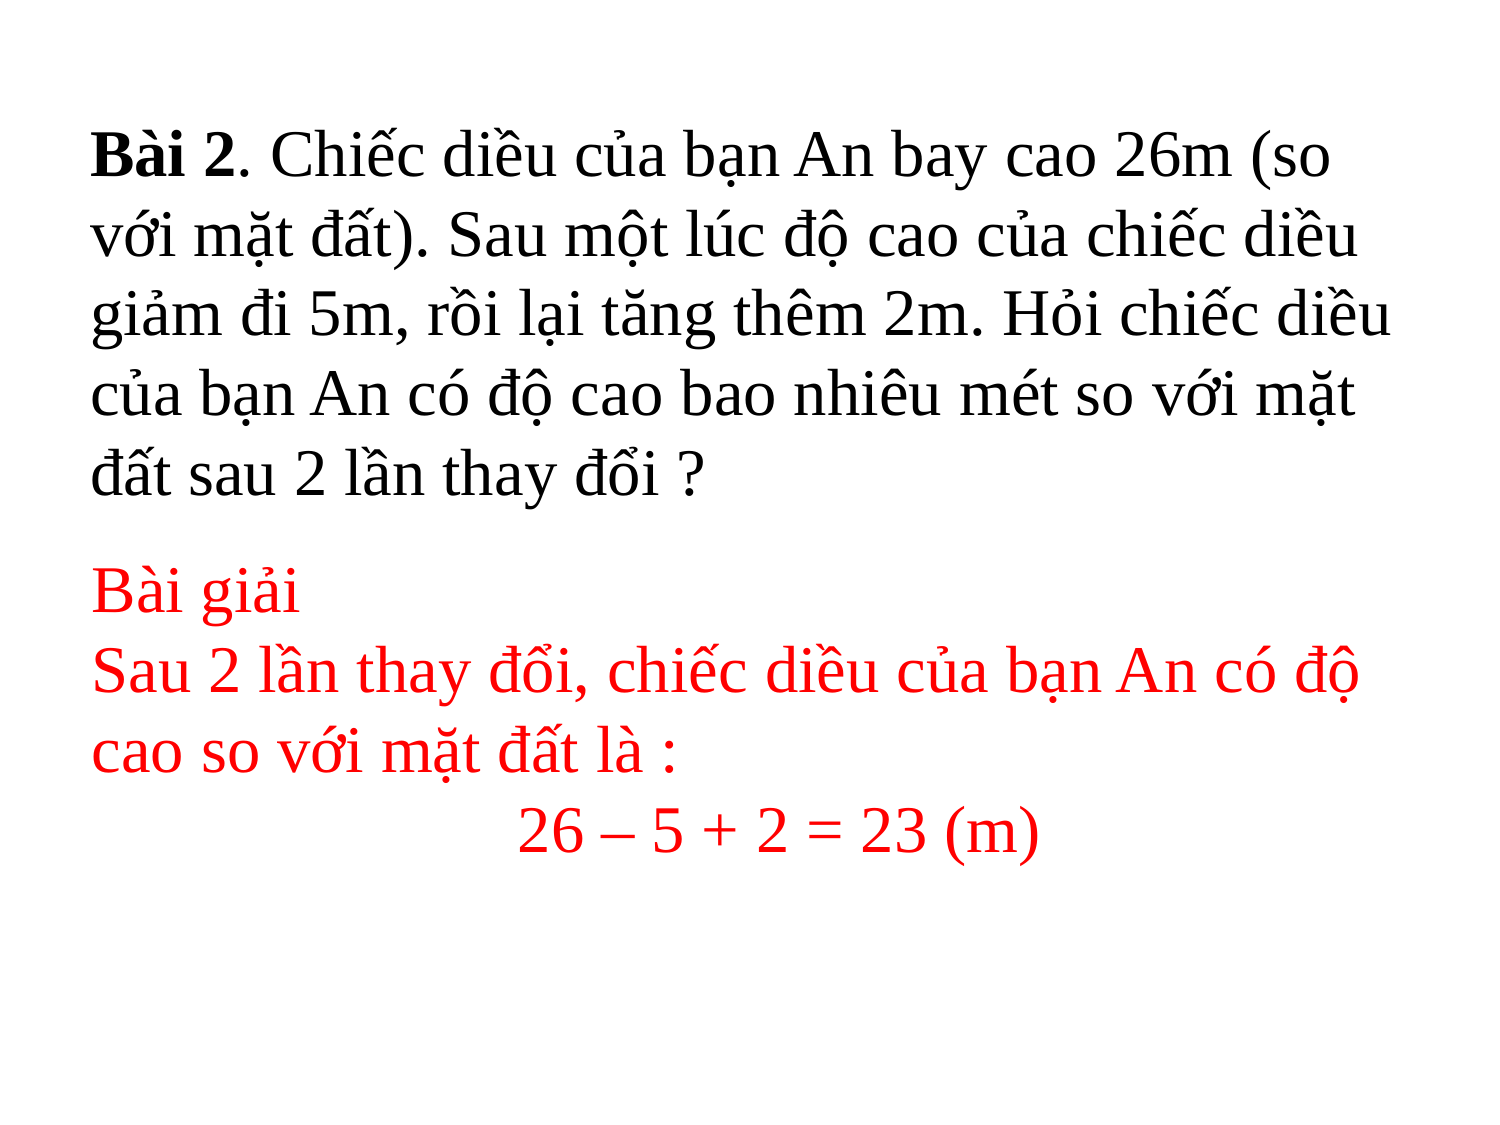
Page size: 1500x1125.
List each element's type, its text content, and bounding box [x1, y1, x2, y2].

list Bài 2. Chiếc diều của bạn An bay cao 26m (so với mặt đất). Sau một lúc độ cao của chiếc diều giảm đi 5m, rồi lại tăng thêm 2m. Hỏi chiếc diều của bạn An có độ cao bao nhiêu mét so với mặt đất sau 2 lần thay đổi ? [75, 101, 1425, 539]
text_box Bài giải Sau 2 lần thay đổi, chiếc diều của bạn An có độ cao so với mặt đất là : 26 – 5 + 2 = 23 (m) [76, 538, 1483, 874]
